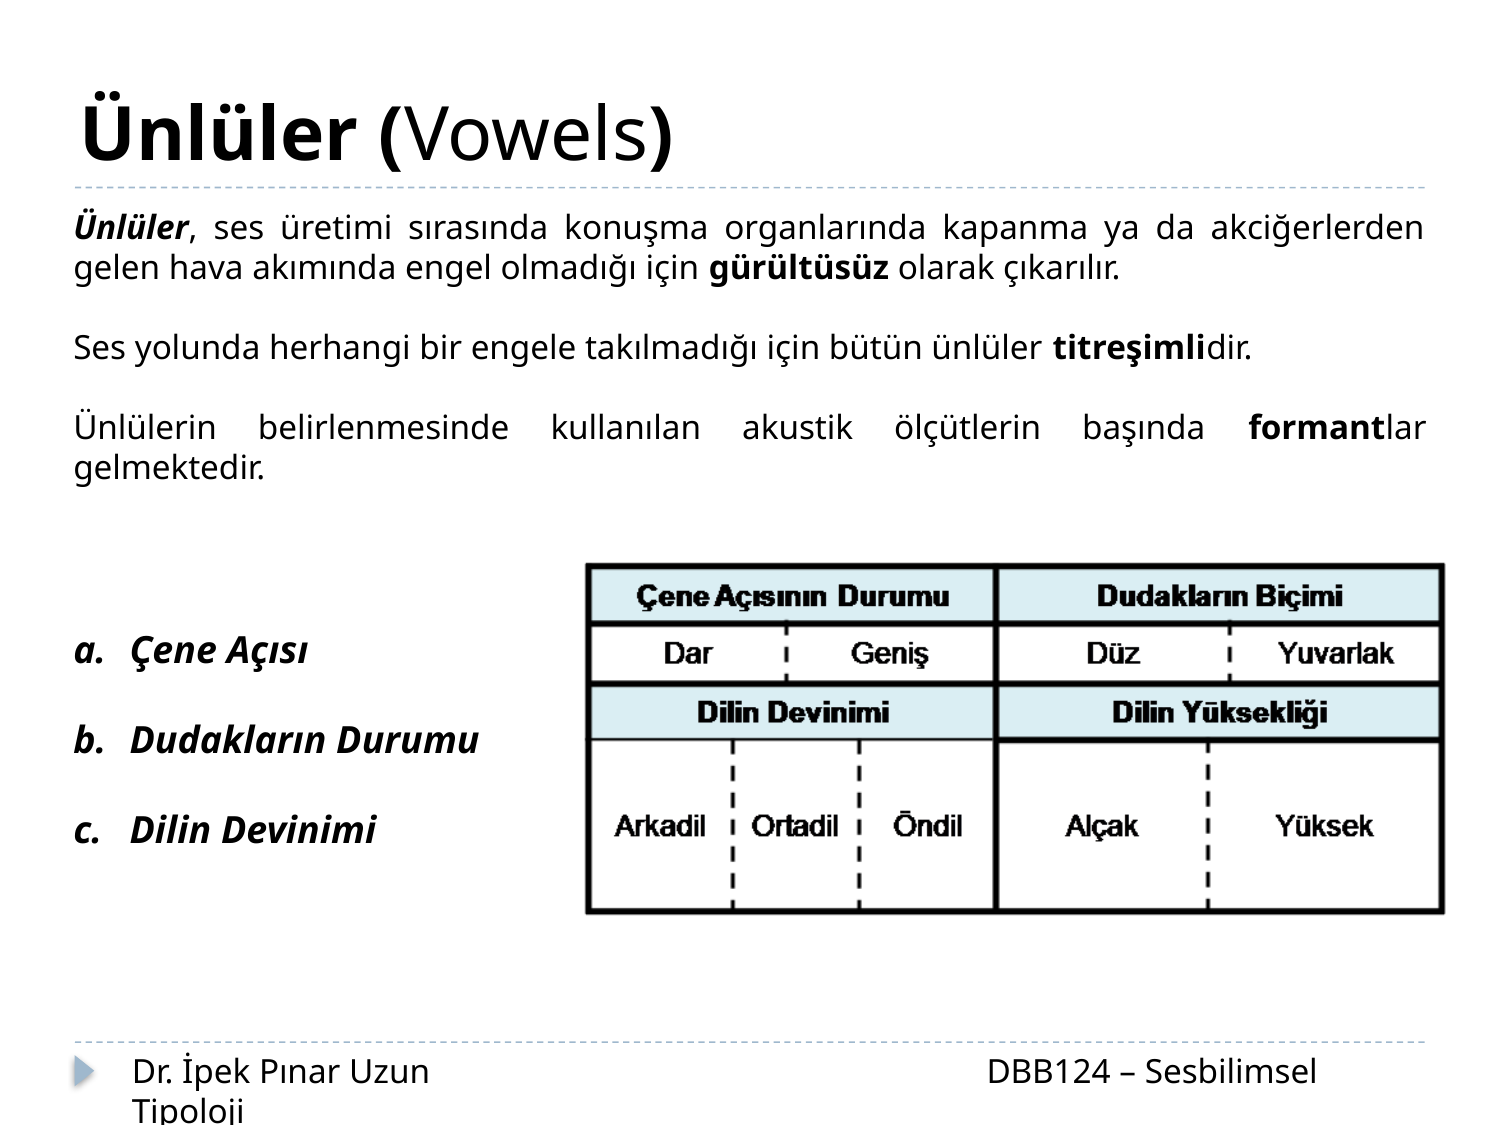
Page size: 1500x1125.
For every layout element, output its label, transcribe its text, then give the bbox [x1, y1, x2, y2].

text_box Dr. İpek Pınar Uzun DBB124 – Sesbilimsel Tipoloji [117, 1042, 1430, 1125]
text_box Ünlüler (Vowels) [64, 78, 1378, 183]
text_box Ünlüler, ses üretimi sırasında konuşma organlarında kapanma ya da akciğerlerden gelen hava akımında engel olmadığı için gürültüsüz olarak çıkarılır. Ses yolunda herhangi bir engele takılmadığı için bütün ünlüler titreşimlidir. Ünlülerin belirlenmesinde kullanılan akustik ölçütlerin başında formantlar gelmektedir. Çene Açısı Dudakların Durumu Dilin Devinimi [58, 199, 1442, 998]
picture [572, 550, 1456, 926]
